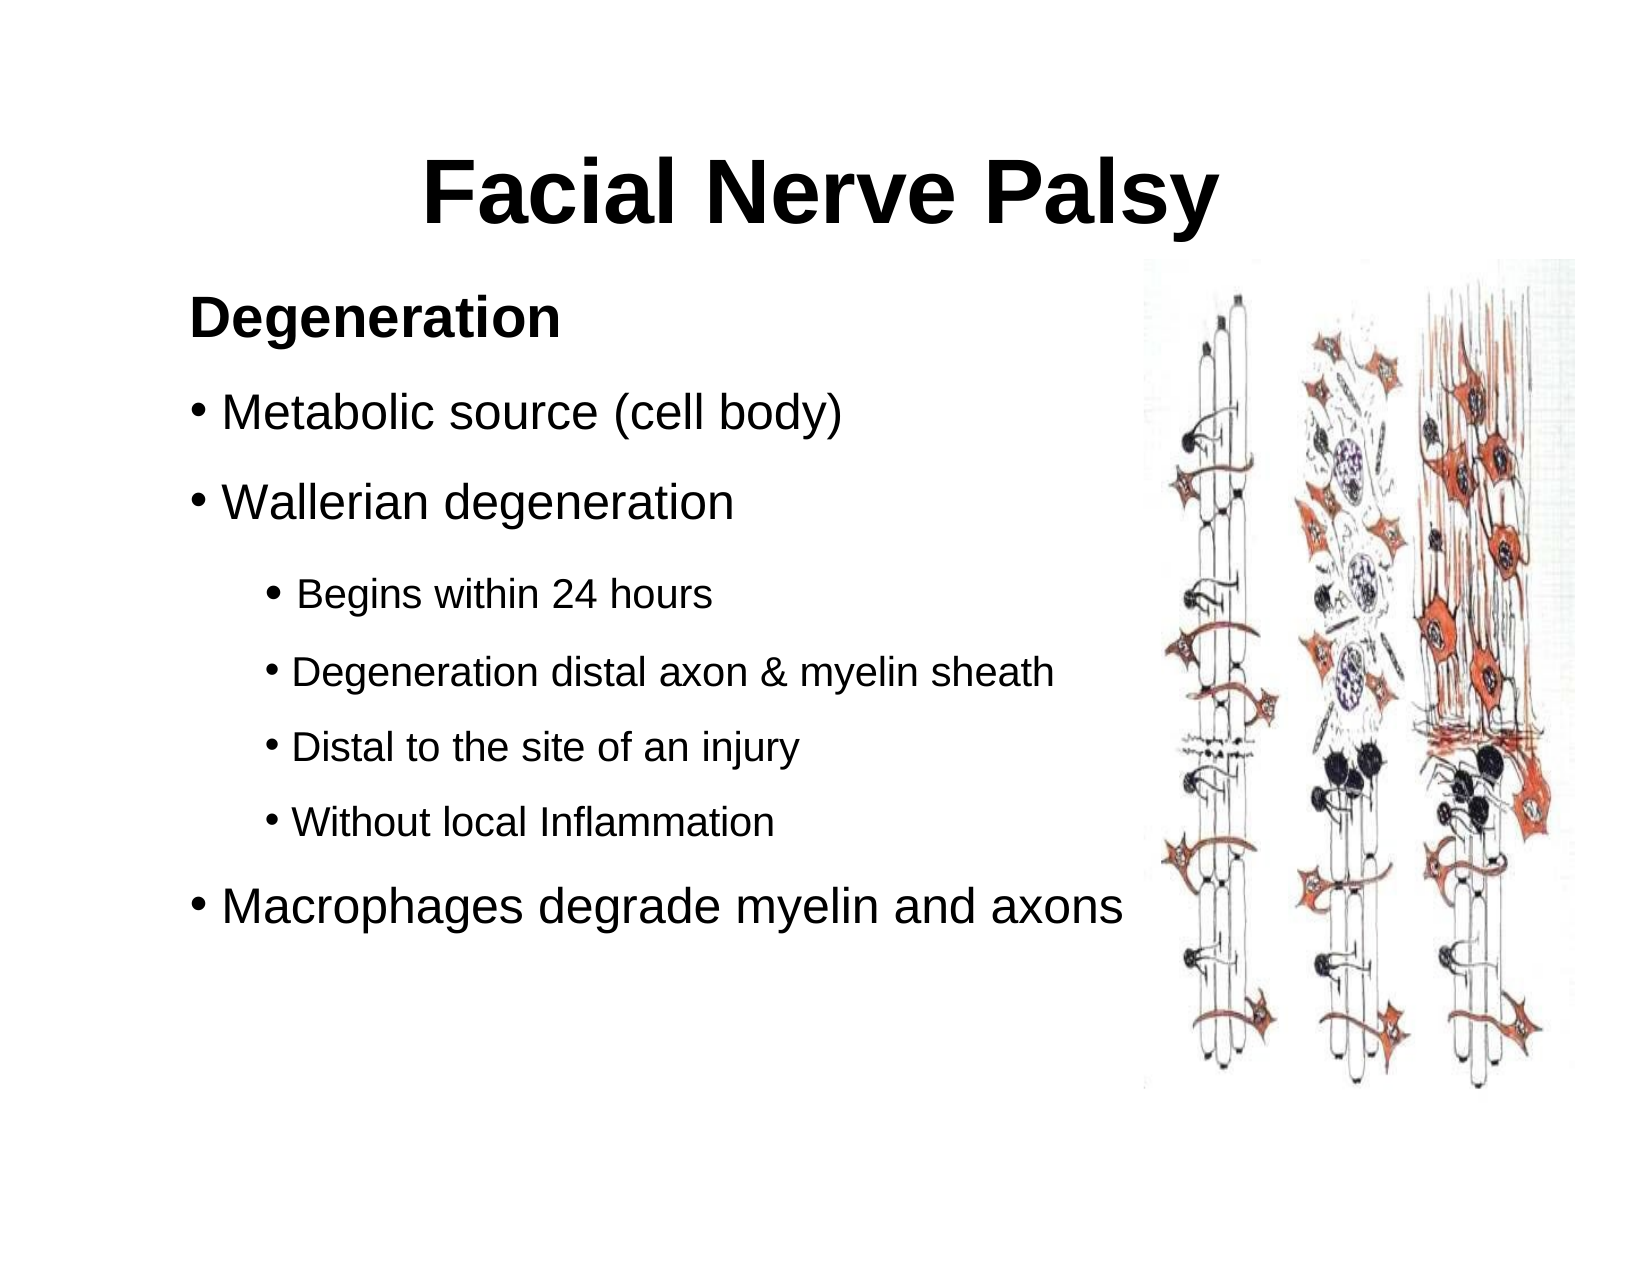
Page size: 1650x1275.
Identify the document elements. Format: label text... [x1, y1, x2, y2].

text_box Facial Nerve Palsy [419, 133, 1230, 243]
text_box Degeneration Metabolic source (cell body) Wallerian degeneration Begins within 24 hours Degeneration distal axon & myelin sheath Distal to the site of an injury Without local Inflammation Macrophages degrade myelin and axons [188, 279, 1128, 934]
text_box [1143, 259, 1575, 1134]
